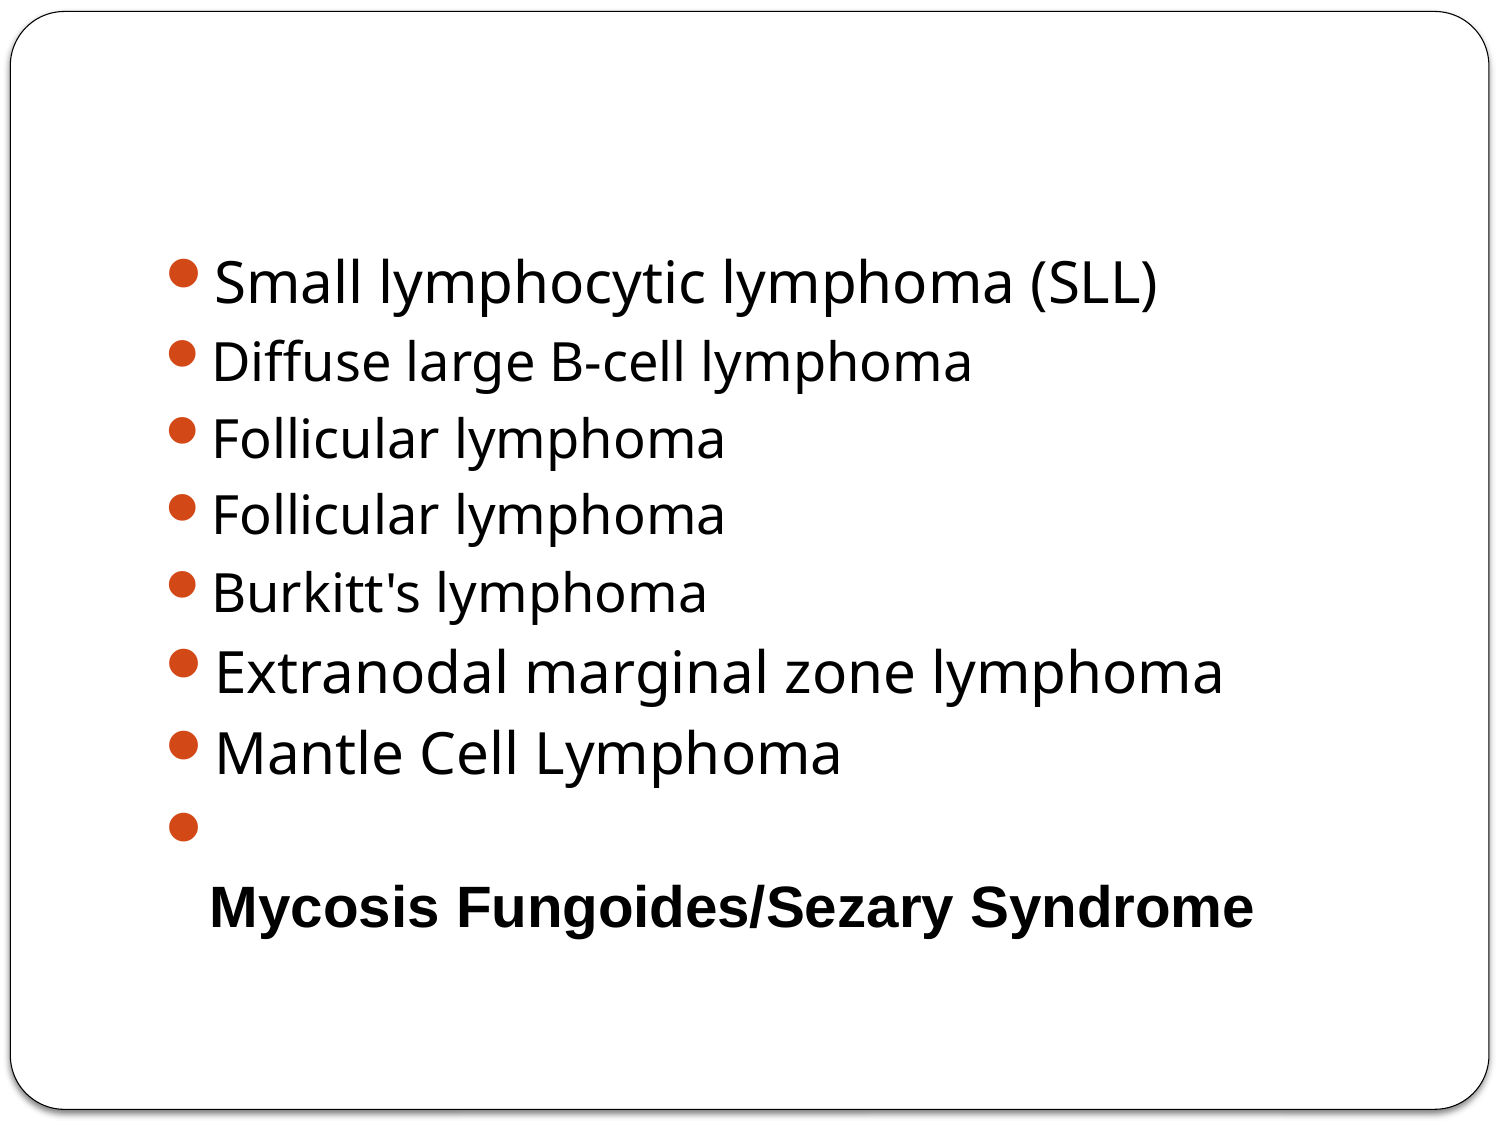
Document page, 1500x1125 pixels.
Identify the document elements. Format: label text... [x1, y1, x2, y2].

list Small lymphocytic lymphoma (SLL) Diffuse large B-cell lymphoma Follicular lymphoma Follicular lymphoma Burkitt's lymphoma Extranodal marginal zone lymphoma Mantle Cell Lymphoma Mycosis Fungoides/Sezary Syndrome [149, 237, 1426, 988]
